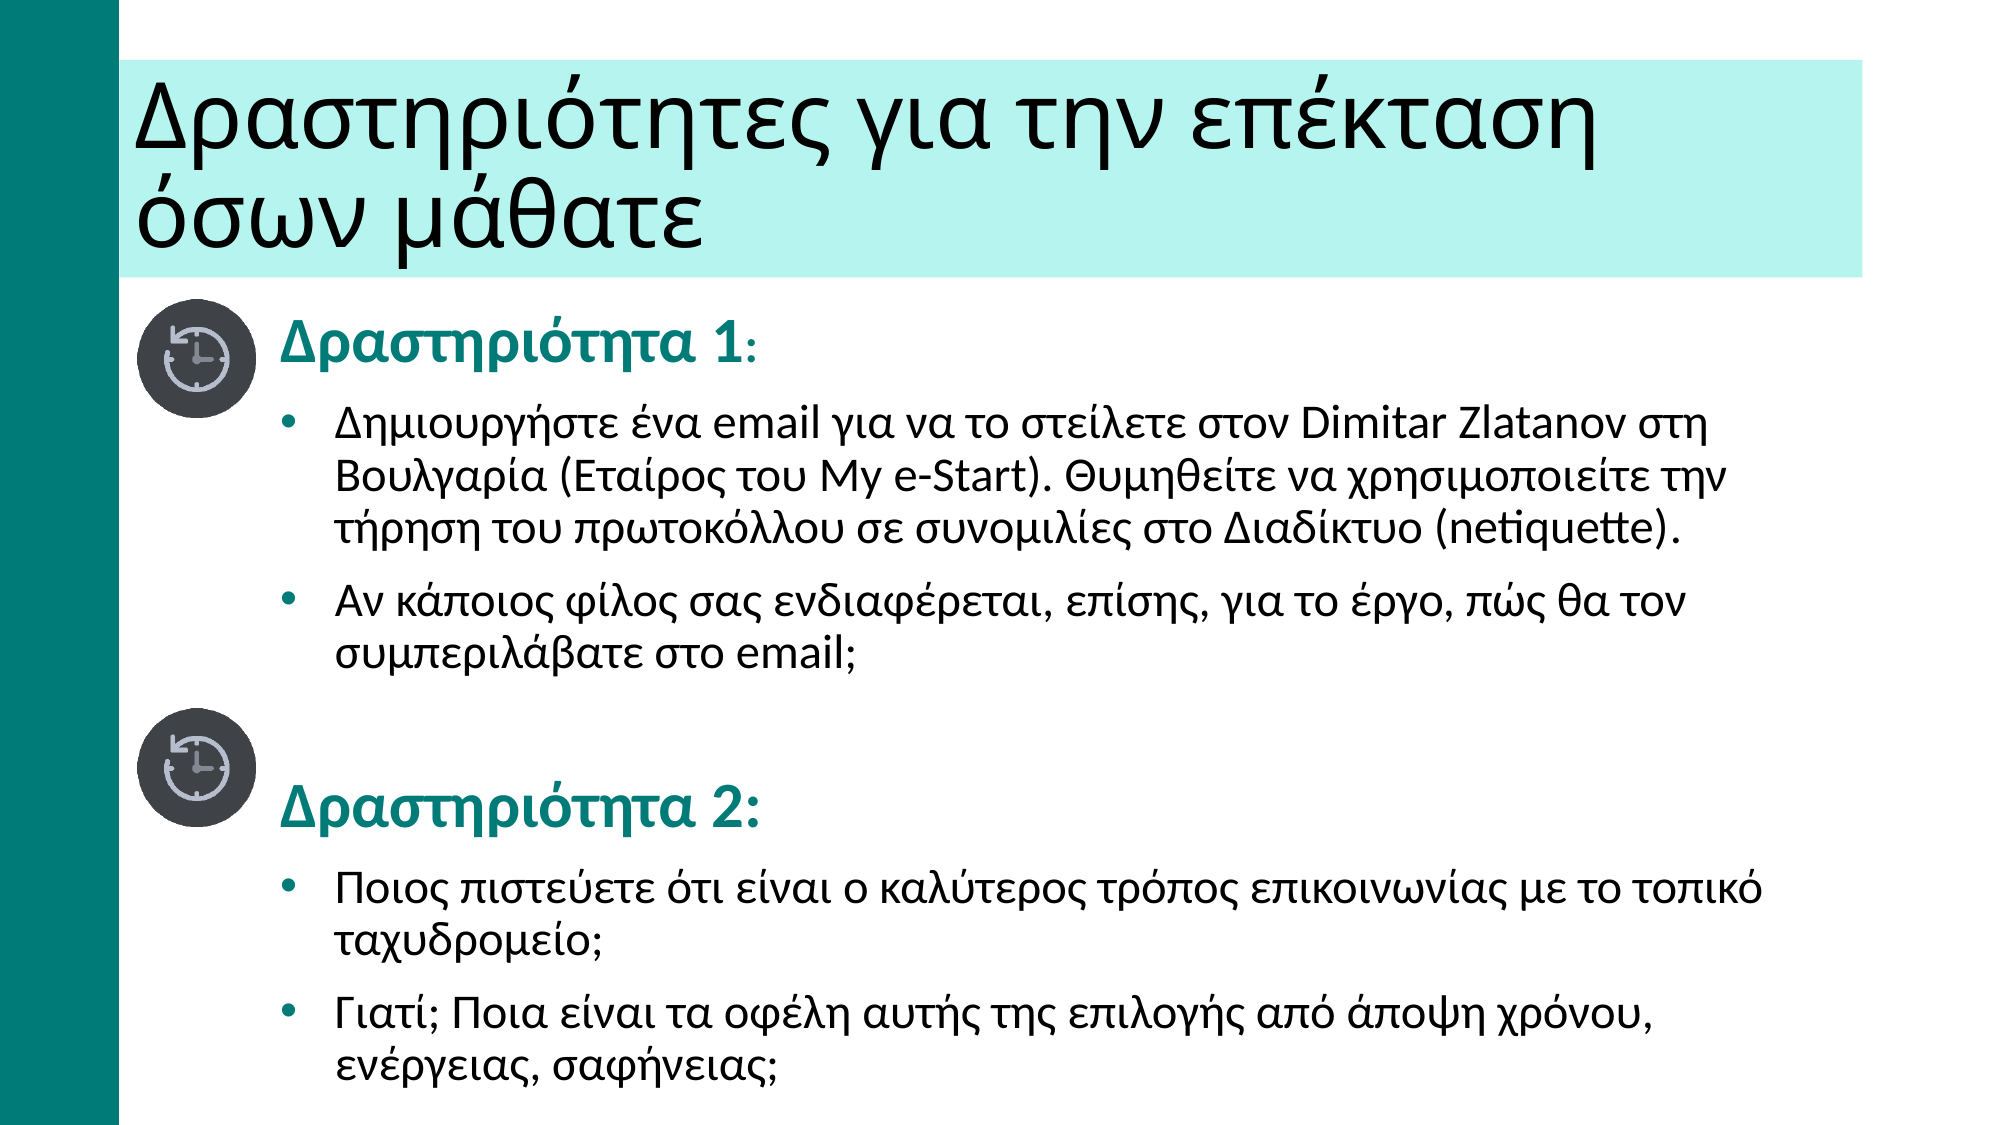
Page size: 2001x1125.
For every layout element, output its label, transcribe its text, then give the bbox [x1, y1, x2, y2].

title Δραστηριότητες για την επέκταση όσων μάθατε [119, 59, 1863, 278]
picture [137, 708, 256, 827]
picture [137, 299, 256, 418]
list Δραστηριότητα 1: Δημιουργήστε ένα email για να το στείλετε στον Dimitar Zlatanov στη Βουλγαρία (Εταίρος του My e-Start). Θυμηθείτε να χρησιμοποιείτε την τήρηση του πρωτοκόλλου σε συνομιλίες στο Διαδίκτυο (netiquette). Αν κάποιος φίλος σας ενδιαφέρεται, επίσης, για το έργο, πώς θα τον συμπεριλάβατε στο email; Δραστηριότητα 2: Ποιος πιστεύετε ότι είναι ο καλύτερος τρόπος επικοινωνίας με το τοπικό ταχυδρομείο; Γιατί; Ποια είναι τα οφέλη αυτής της επιλογής από άποψη χρόνου, ενέργειας, σαφήνειας; [137, 299, 1863, 1105]
